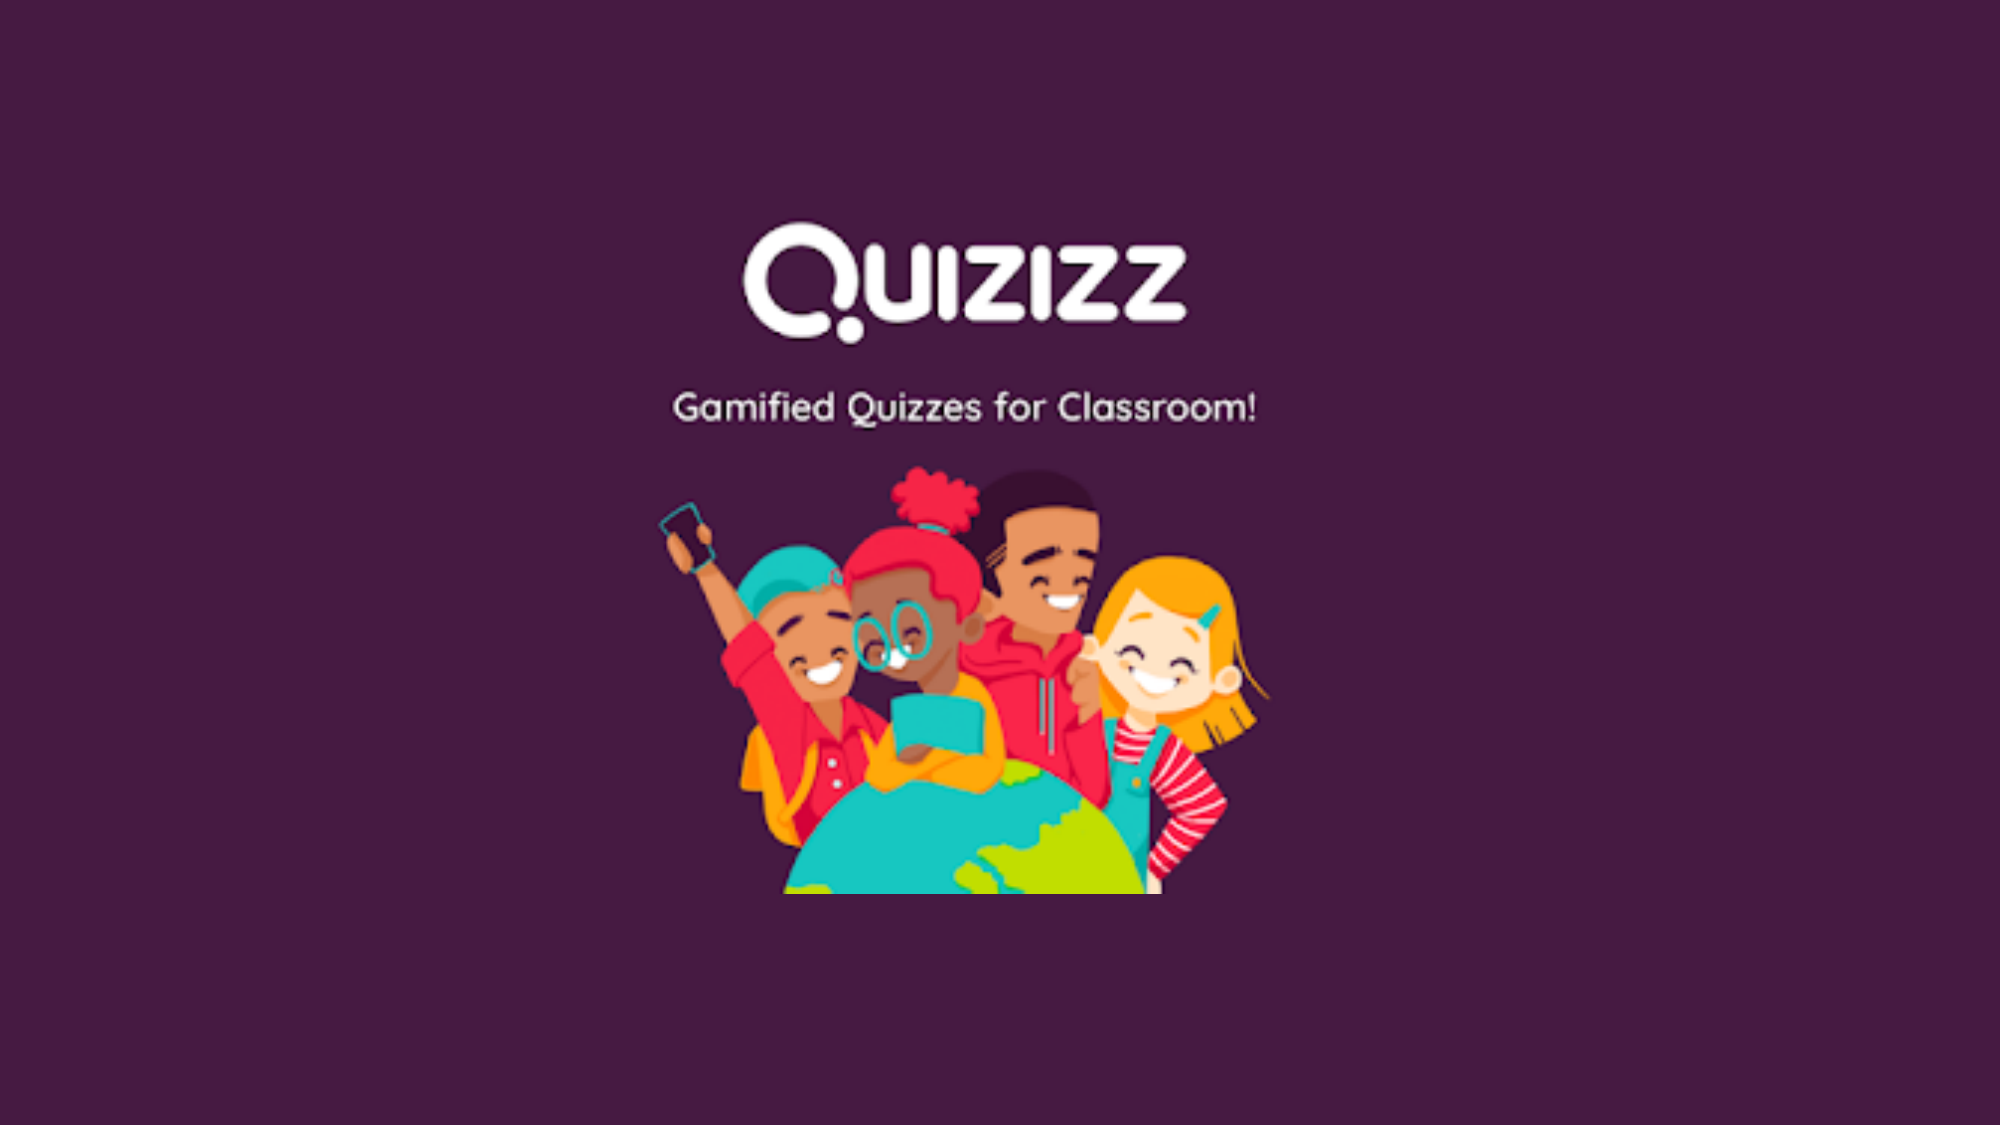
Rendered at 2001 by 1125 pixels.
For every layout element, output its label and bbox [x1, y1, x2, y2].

picture [203, 148, 1729, 894]
